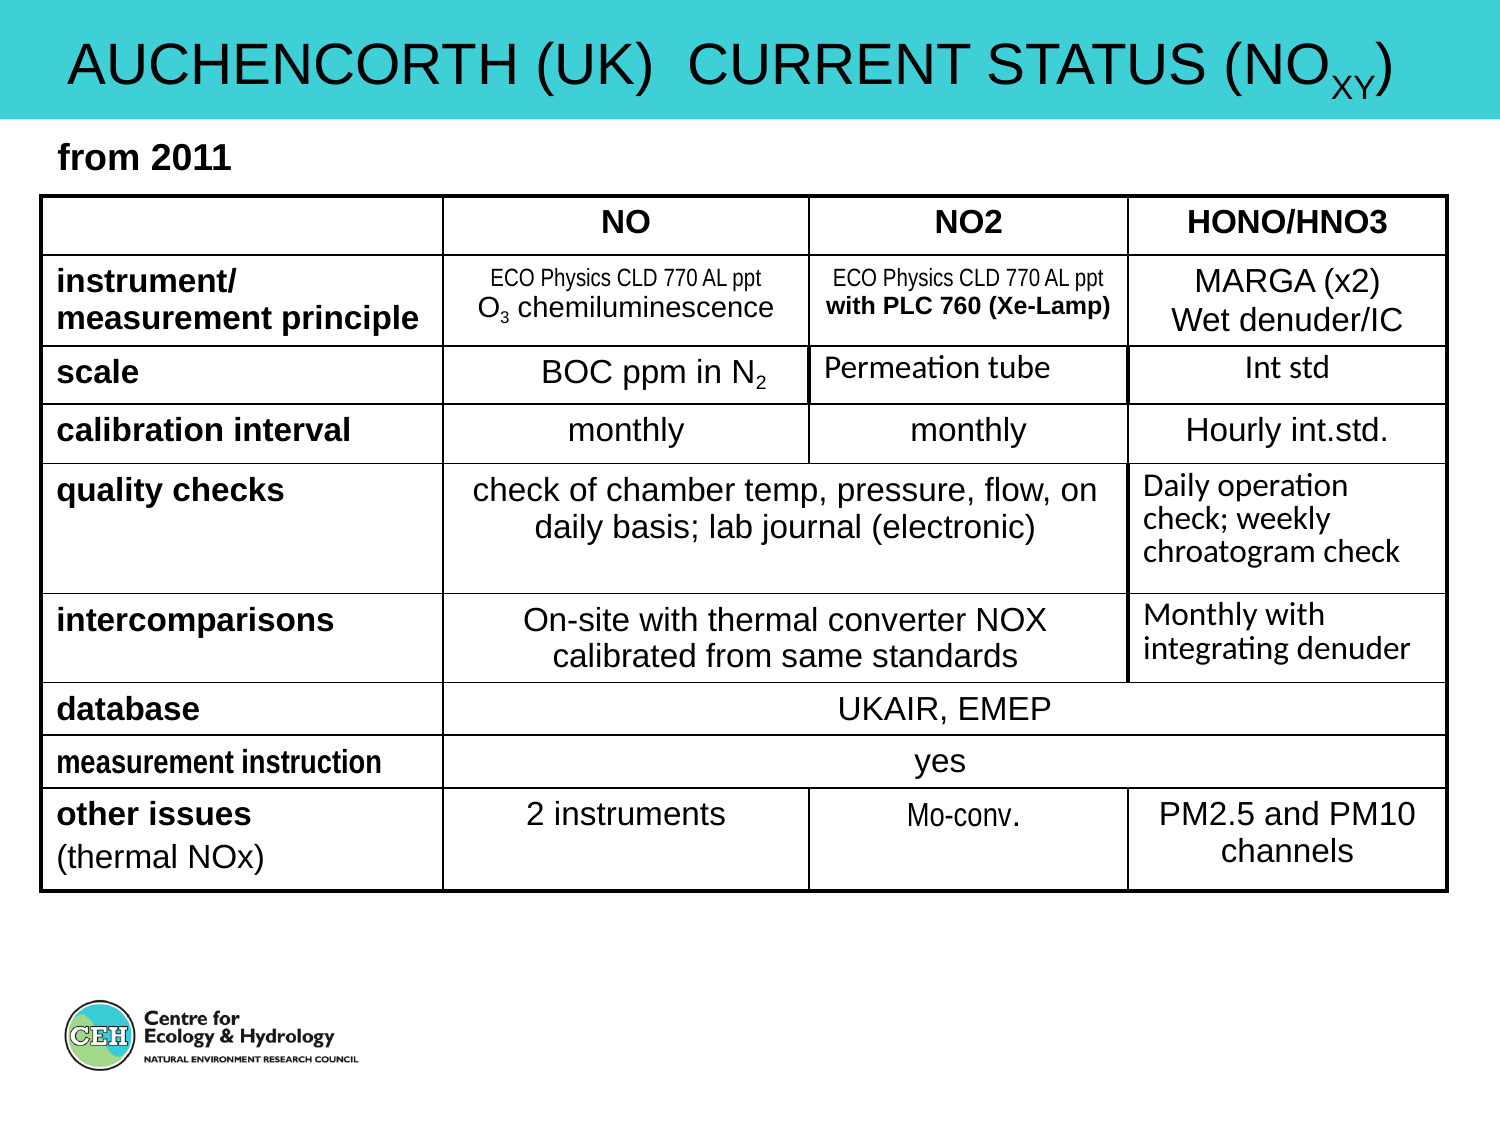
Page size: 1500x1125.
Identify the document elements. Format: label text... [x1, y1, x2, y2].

table_cell database [43, 683, 442, 734]
table_header NO2 [810, 198, 1127, 254]
table_cell check of chamber temp, pressure, flow, on daily basis; lab journal (electronic) [444, 464, 1126, 593]
table_cell UKAIR, EMEP [444, 683, 1445, 734]
picture [63, 998, 359, 1071]
table_cell Int std [1130, 347, 1445, 403]
table_cell instrument/ measurement principle [43, 256, 442, 345]
table_header HONO/HNO3 [1129, 198, 1445, 254]
table_cell monthly [810, 405, 1127, 463]
table_cell quality checks [43, 464, 442, 593]
table_cell measurement instruction [43, 736, 442, 787]
table_cell ECO Physics CLD 770 AL ppt O3 chemiluminescence [444, 256, 808, 345]
table_cell other issues (thermal NOx) [43, 789, 442, 889]
table_cell MARGA (x2) Wet denuder/IC [1129, 256, 1445, 345]
table_cell intercomparisons [43, 594, 442, 682]
text_box from 2011 [42, 125, 247, 186]
table_cell On-site with thermal converter NOX calibrated from same standards [444, 594, 1126, 682]
table_cell Monthly with integrating denuder [1130, 594, 1445, 682]
table_header NO [444, 198, 808, 254]
table_cell Hourly int.std. [1129, 405, 1445, 463]
table_cell ECO Physics CLD 770 AL ppt with PLC 760 (Xe-Lamp) [810, 256, 1127, 345]
table_cell monthly [444, 405, 808, 463]
table_cell yes [444, 736, 1445, 787]
table_cell scale [43, 347, 442, 403]
table_cell BOC ppm in N2 [444, 347, 807, 403]
table_cell 2 instruments [444, 789, 808, 889]
table_cell calibration interval [43, 405, 442, 463]
table_cell Permeation tube [811, 347, 1126, 403]
table_cell Mo-conv. [810, 789, 1127, 889]
table_cell PM2.5 and PM10 channels [1129, 789, 1445, 889]
title Auchencorth (UK) current status (Noxy) [53, 19, 1447, 102]
table_header [43, 198, 442, 254]
table_cell Daily operation check; weekly chroatogram check [1130, 464, 1445, 593]
